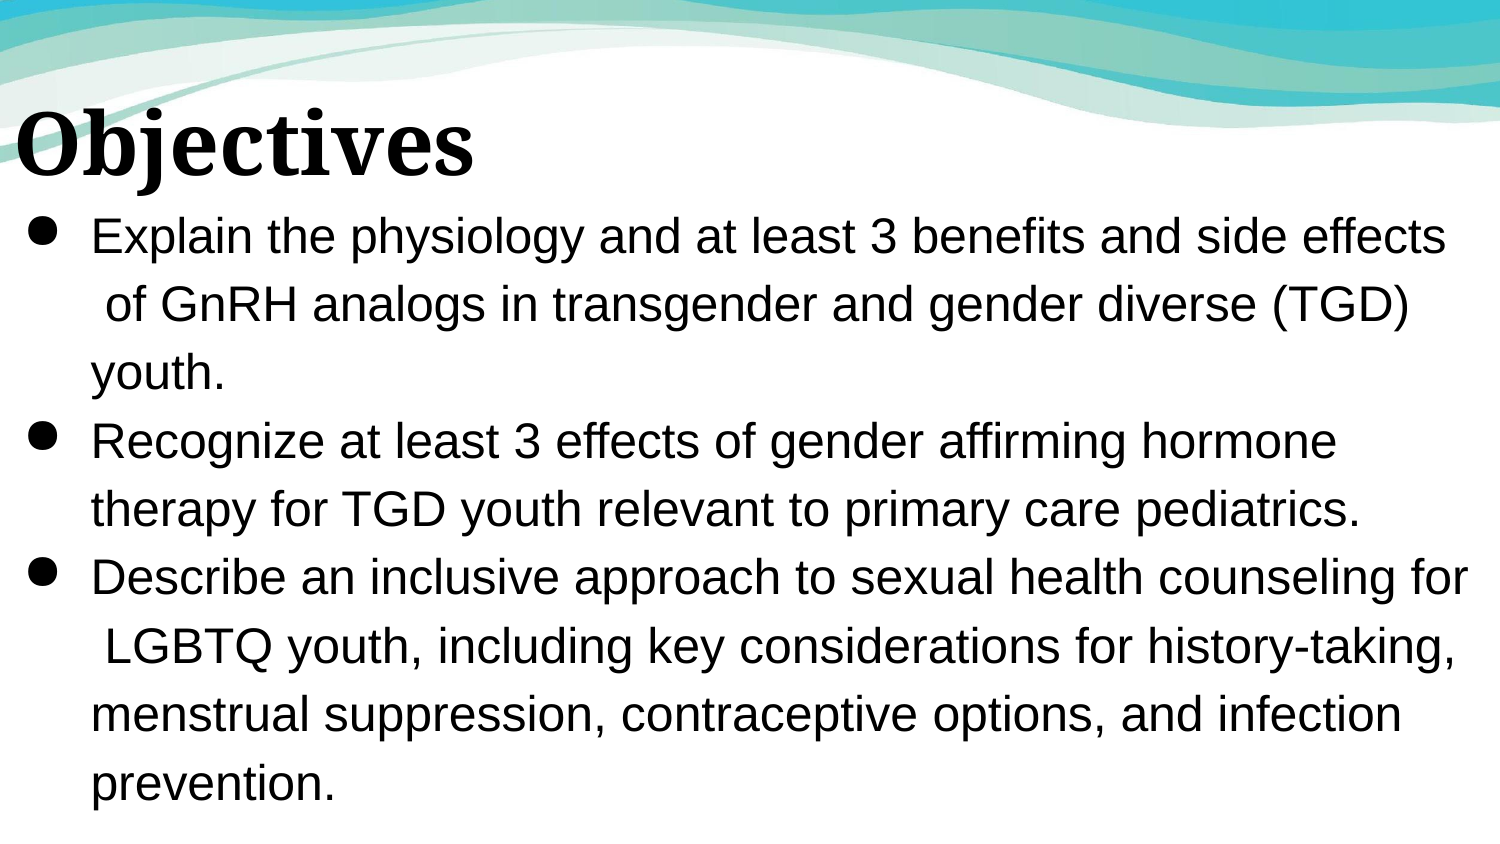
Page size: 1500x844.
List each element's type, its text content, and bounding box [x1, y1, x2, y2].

text_box Explain the physiology and at least 3 benefits and side effects of GnRH analogs in transgender and gender diverse (TGD) youth. Recognize at least 3 effects of gender affirming hormone therapy for TGD youth relevant to primary care pediatrics. Describe an inclusive approach to sexual health counseling for LGBTQ youth, including key considerations for history-taking, menstrual suppression, contraceptive options, and infection prevention. [21, 192, 1476, 811]
text_box [0, 0, 1500, 164]
title Objectives [11, 85, 481, 229]
